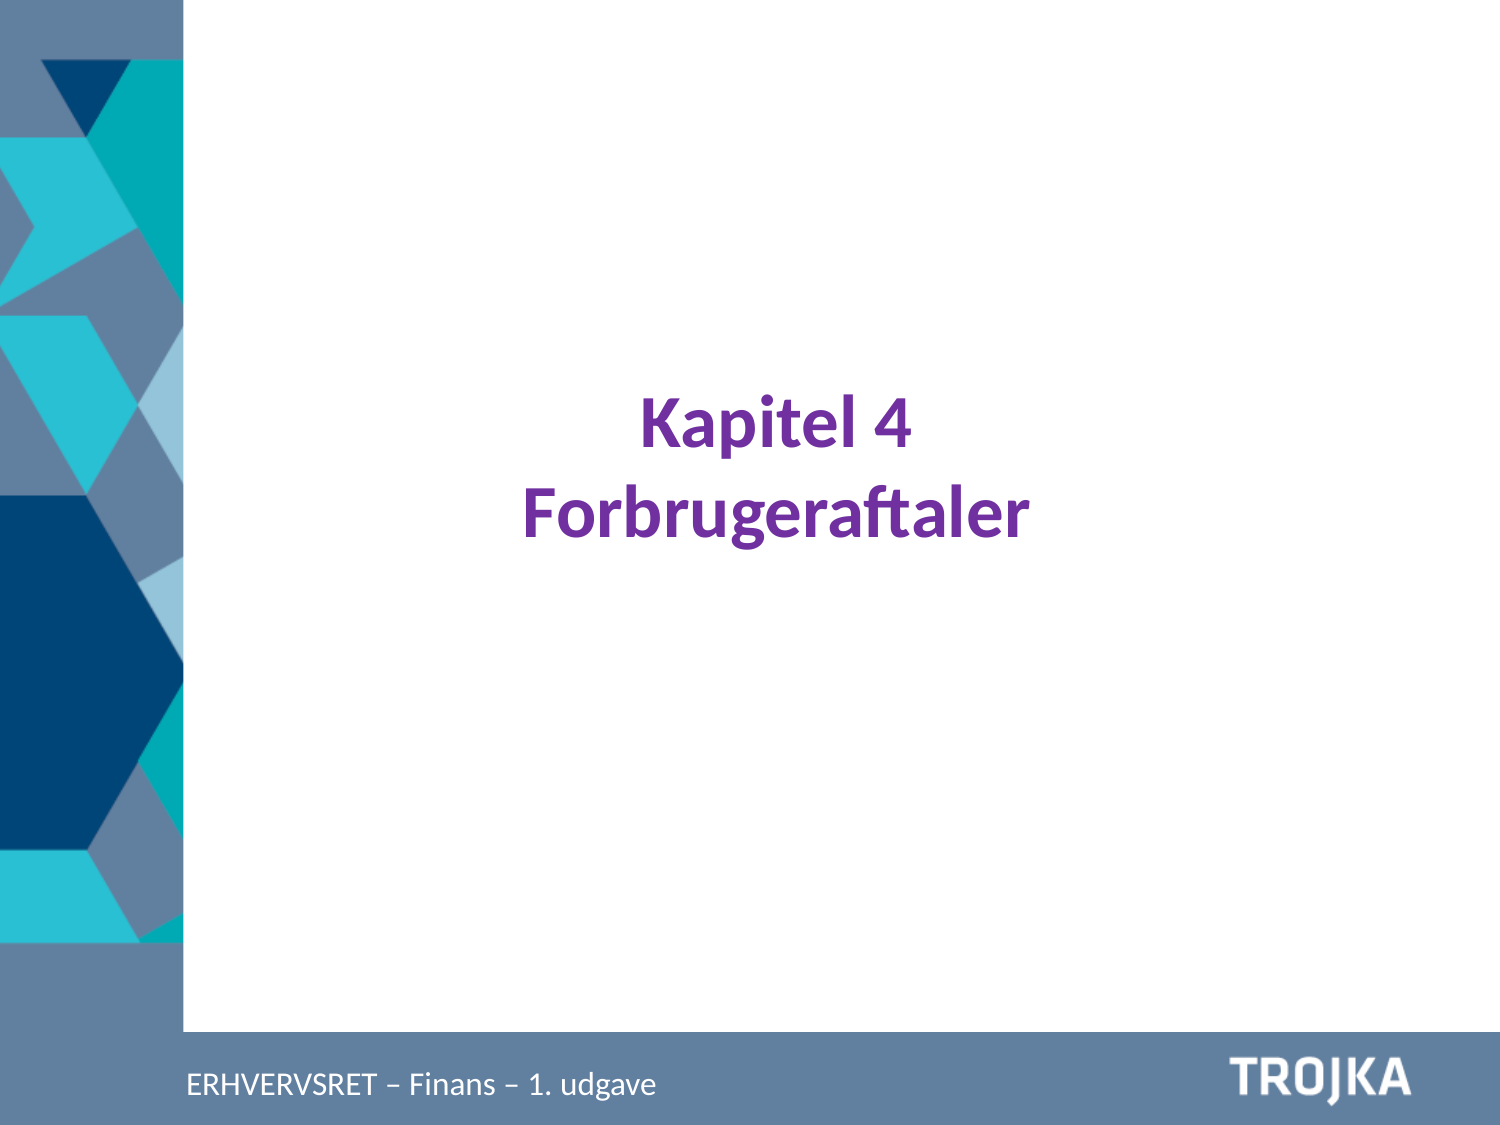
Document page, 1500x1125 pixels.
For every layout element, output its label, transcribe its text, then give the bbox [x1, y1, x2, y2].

text_box Kapitel 4 Forbrugeraftaler [174, 365, 1380, 561]
picture [0, 0, 1500, 1125]
